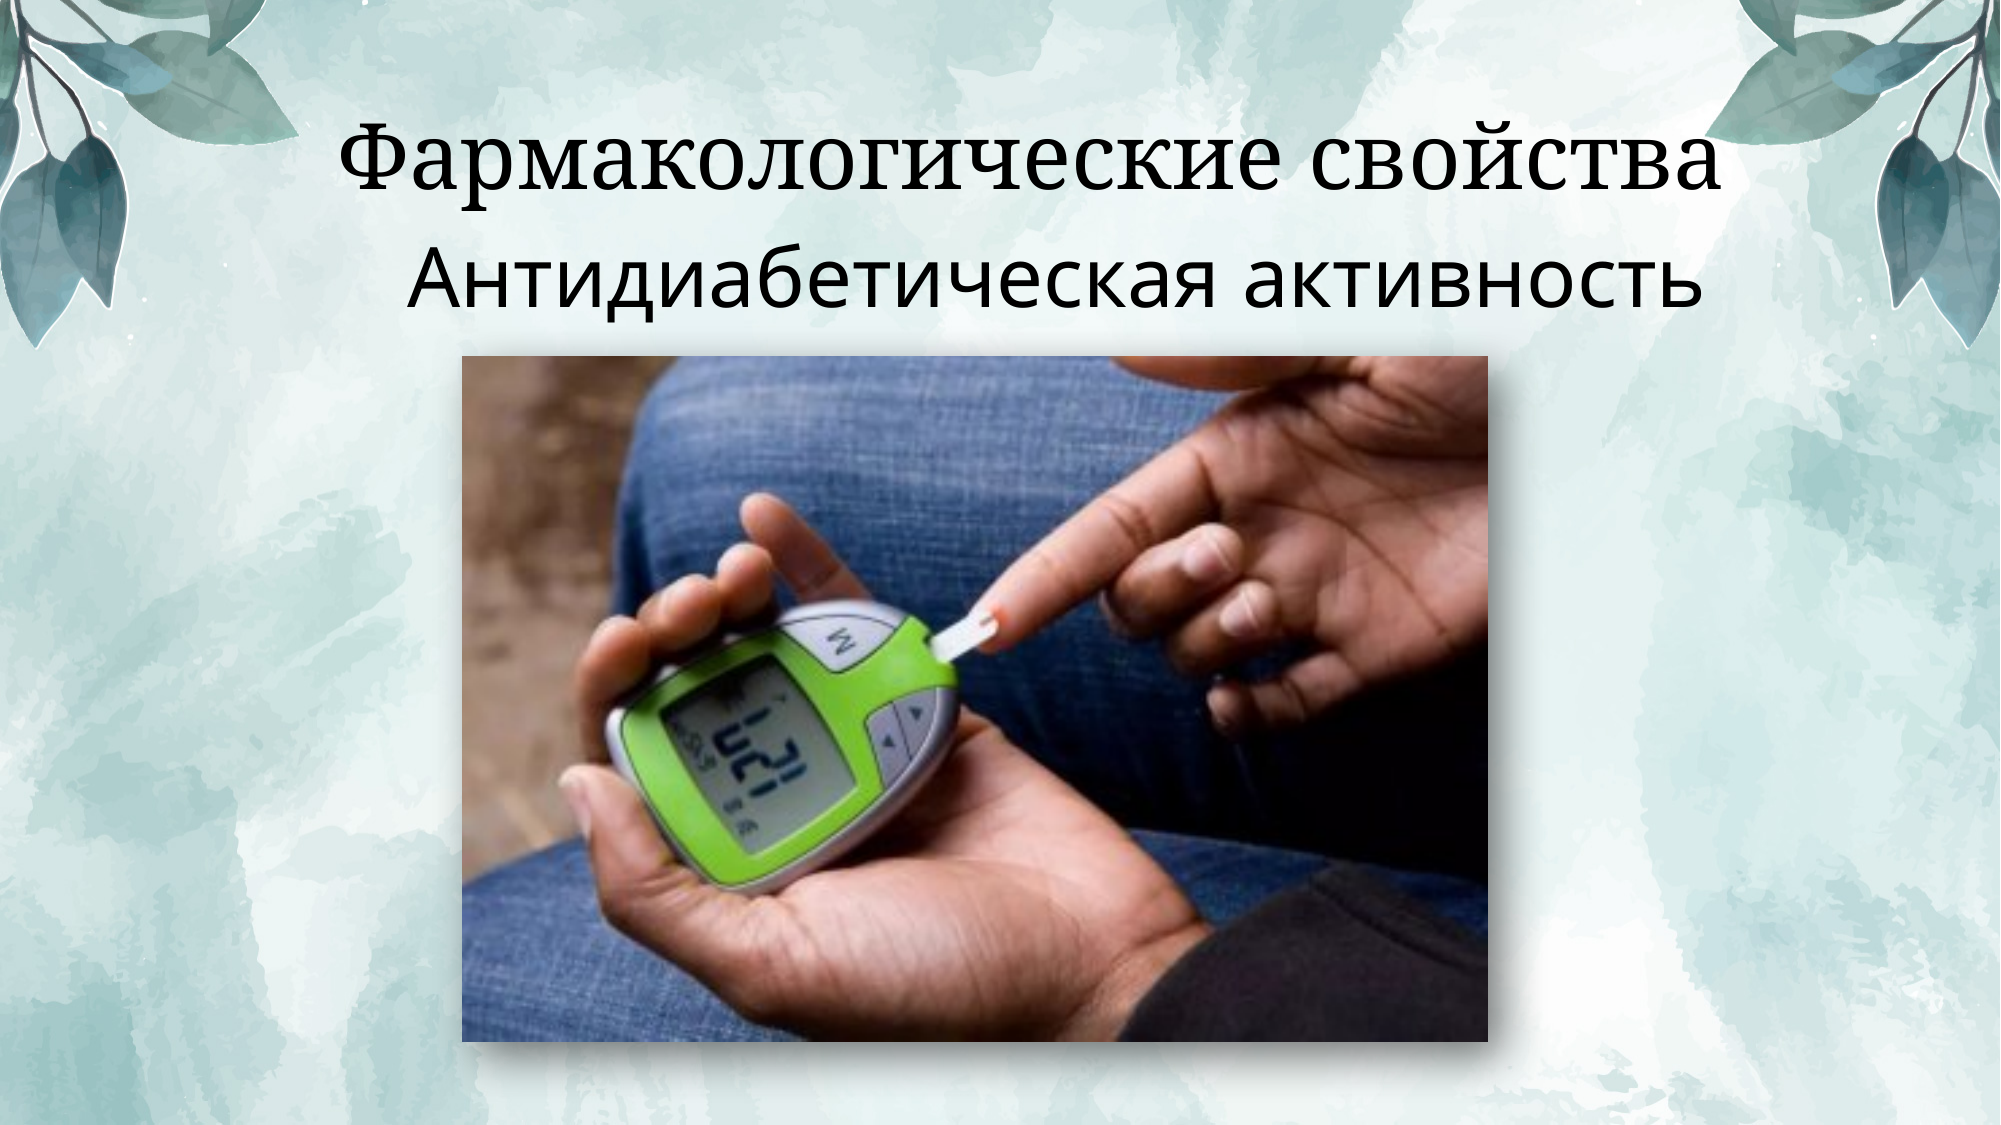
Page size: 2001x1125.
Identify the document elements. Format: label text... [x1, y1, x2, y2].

title Фармакологические свойства [203, 59, 1863, 260]
text_box Антидиабетическая активность [370, 216, 1745, 332]
picture [0, 0, 2000, 1125]
